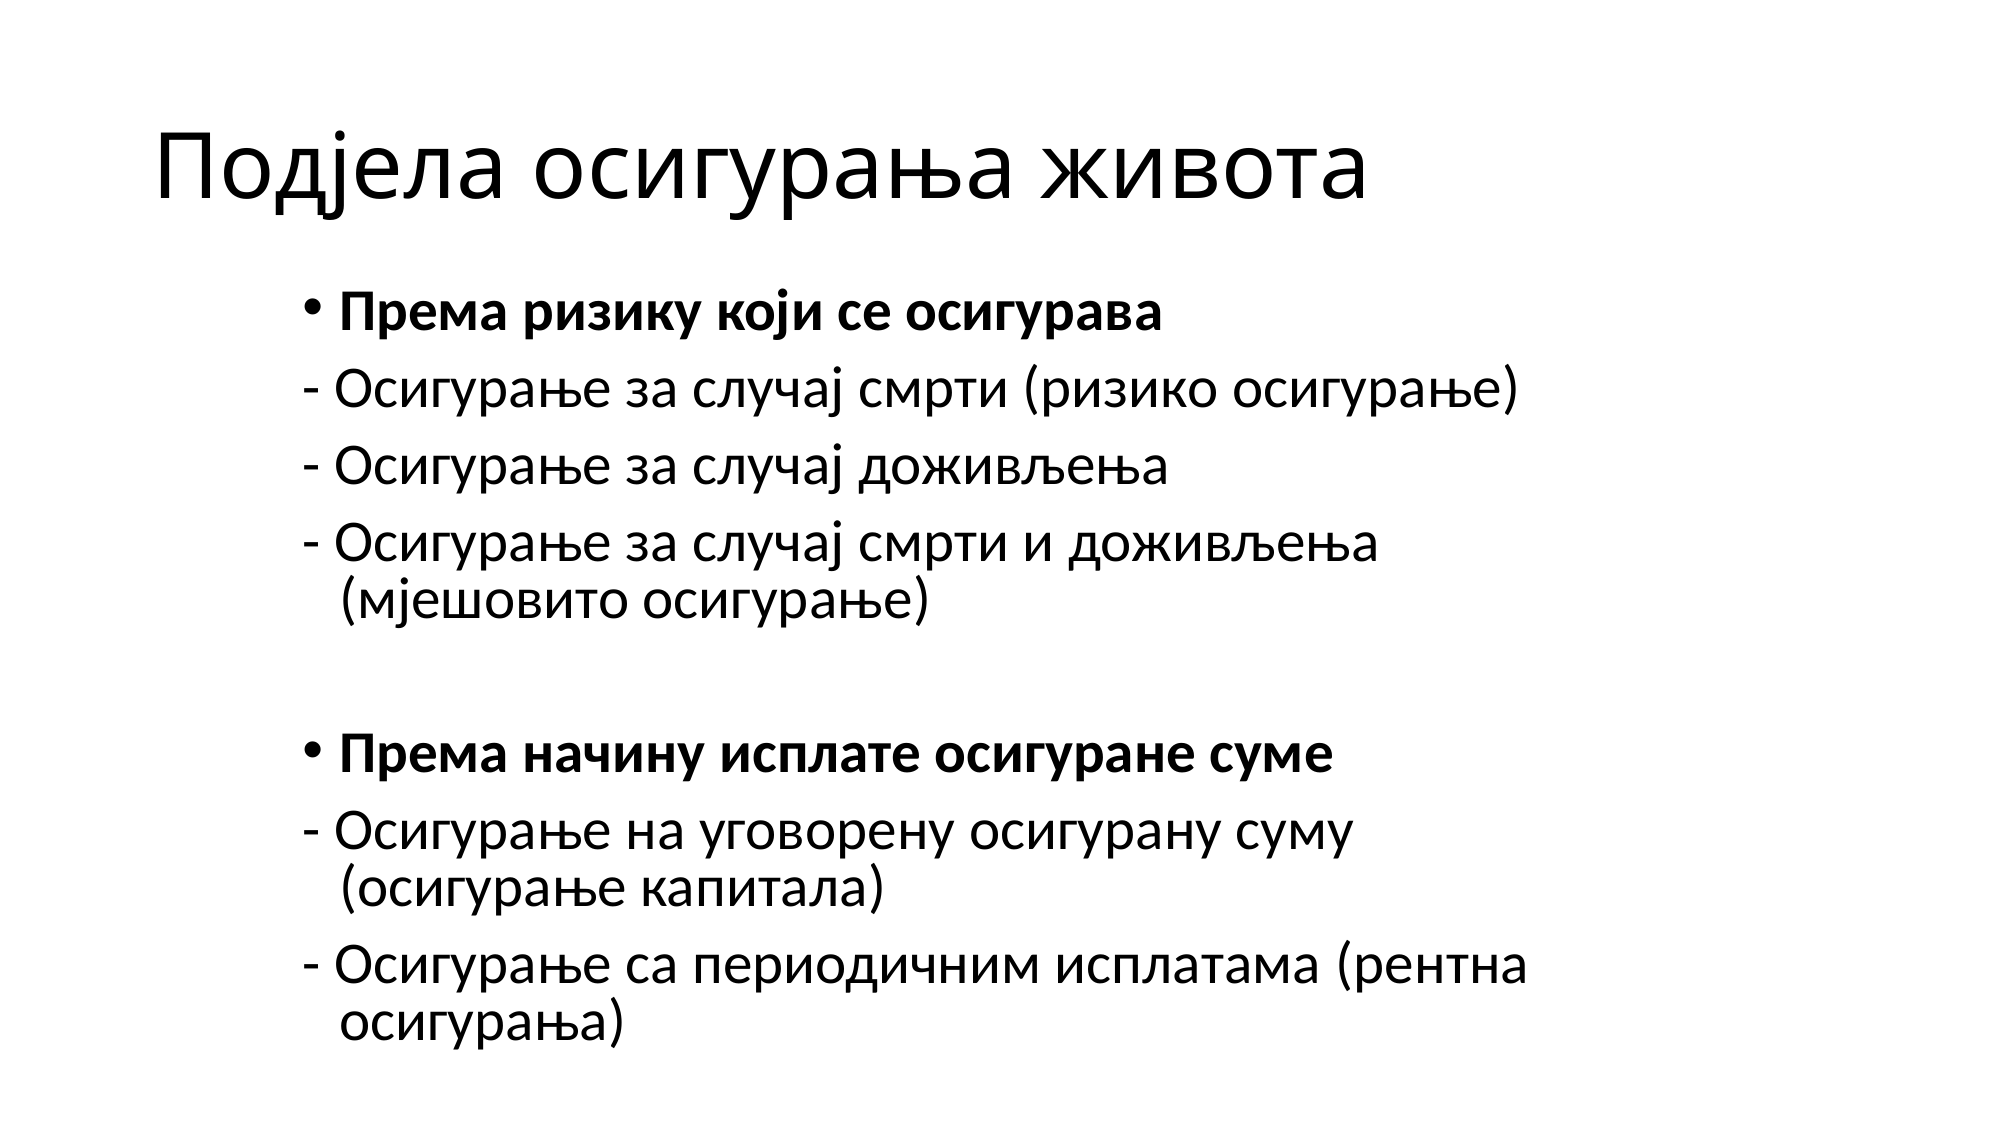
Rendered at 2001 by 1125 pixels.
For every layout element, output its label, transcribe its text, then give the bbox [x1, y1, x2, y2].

list Према ризику који се осигурава - Осигурање за случај смрти (ризико осигурање) - Осигурање за случај доживљења - Осигурање за случај смрти и доживљења (мјешовито осигурање) Према начину исплате осигуране суме - Осигурање на уговорену осигурану суму (осигурање капитала) - Осигурање са периодичним исплатама (рентна осигурања) [287, 278, 1638, 1068]
title Подјела осигурања живота [137, 59, 1863, 278]
